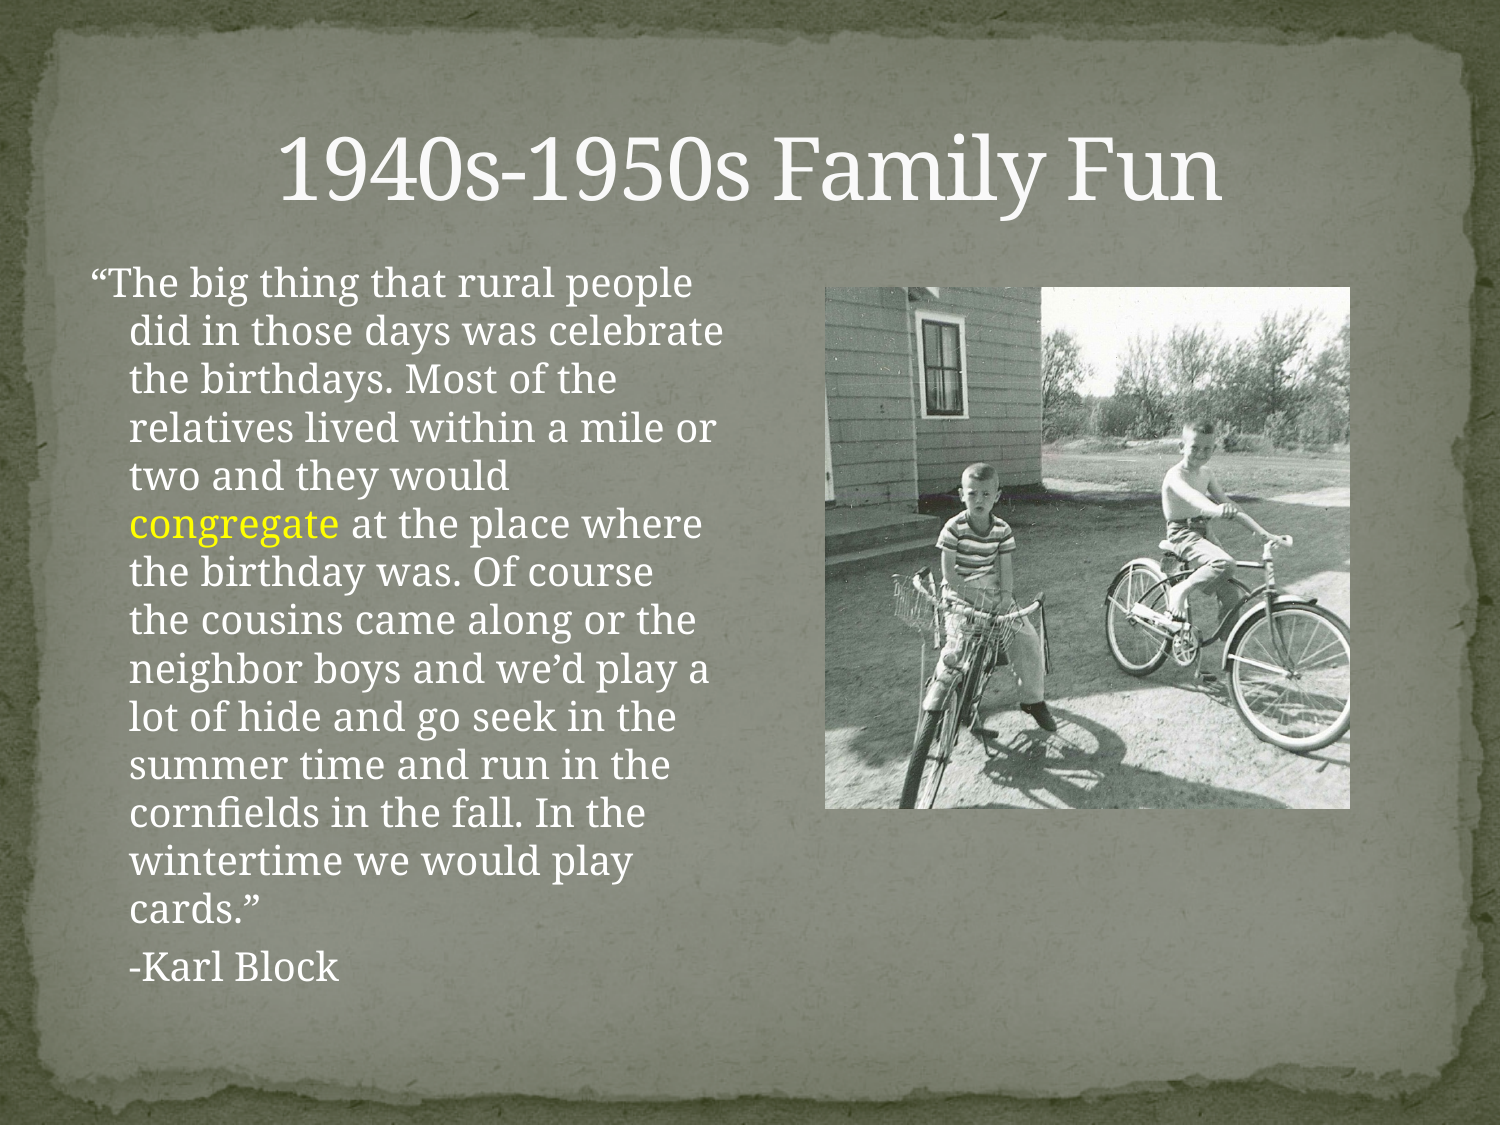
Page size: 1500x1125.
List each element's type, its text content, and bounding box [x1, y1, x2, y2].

list “The big thing that rural people did in those days was celebrate the birthdays. Most of the relatives lived within a mile or two and they would congregate at the place where the birthday was. Of course the cousins came along or the neighbor boys and we’d play a lot of hide and go seek in the summer time and run in the cornfields in the fall. In the wintertime we would play cards.” -Karl Block [75, 249, 741, 1000]
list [826, 289, 1350, 809]
title 1940s-1950s Family Fun [74, 24, 1425, 225]
